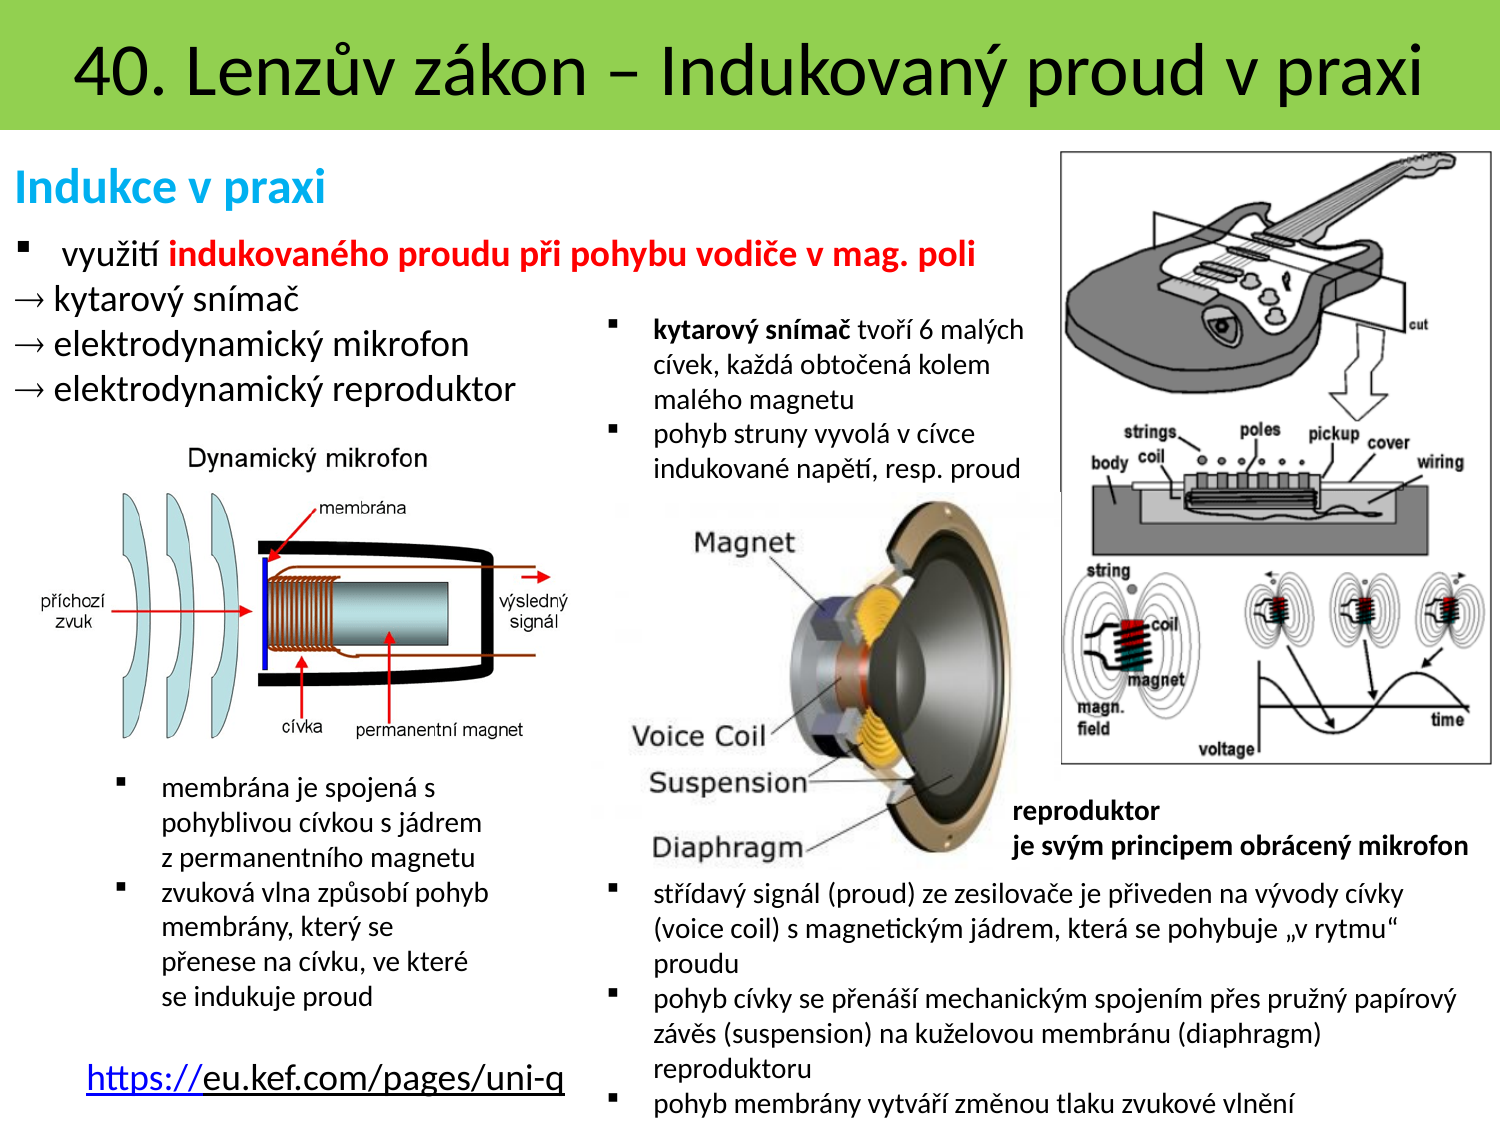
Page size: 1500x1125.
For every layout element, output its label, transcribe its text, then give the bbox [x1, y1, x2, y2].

text_box Indukce v praxi [0, 137, 1500, 221]
text_box střídavý signál (proud) ze zesilovače je přiveden na vývody cívky (voice coil) s magnetickým jádrem, která se pohybuje „v rytmu“ proudu pohyb cívky se přenáší mechanickým spojením přes pružný papírový závěs (suspension) na kuželovou membránu (diaphragm) reproduktoru pohyb membrány vytváří změnou tlaku zvukové vlnění [591, 869, 1495, 1125]
text_box reproduktor je svým principem obrácený mikrofon [1065, 783, 1495, 869]
text_box využití indukovaného proudu při pohybu vodiče v mag. poli  kytarový snímač  elektrodynamický mikrofon  elektrodynamický reproduktor [0, 221, 1052, 417]
text_box [0, 0, 1500, 75]
text_box kytarový snímač tvoří 6 malých cívek, každá obtočená kolem malého magnetu pohyb struny vyvolá v cívce indukované napětí, resp. proud [591, 302, 1052, 491]
picture [608, 148, 1495, 870]
text_box 40. Lenzův zákon – Indukovaný proud v praxi [0, 75, 1500, 130]
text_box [17, 438, 608, 1024]
text_box https://eu.kef.com/pages/uni-q [71, 1045, 589, 1106]
